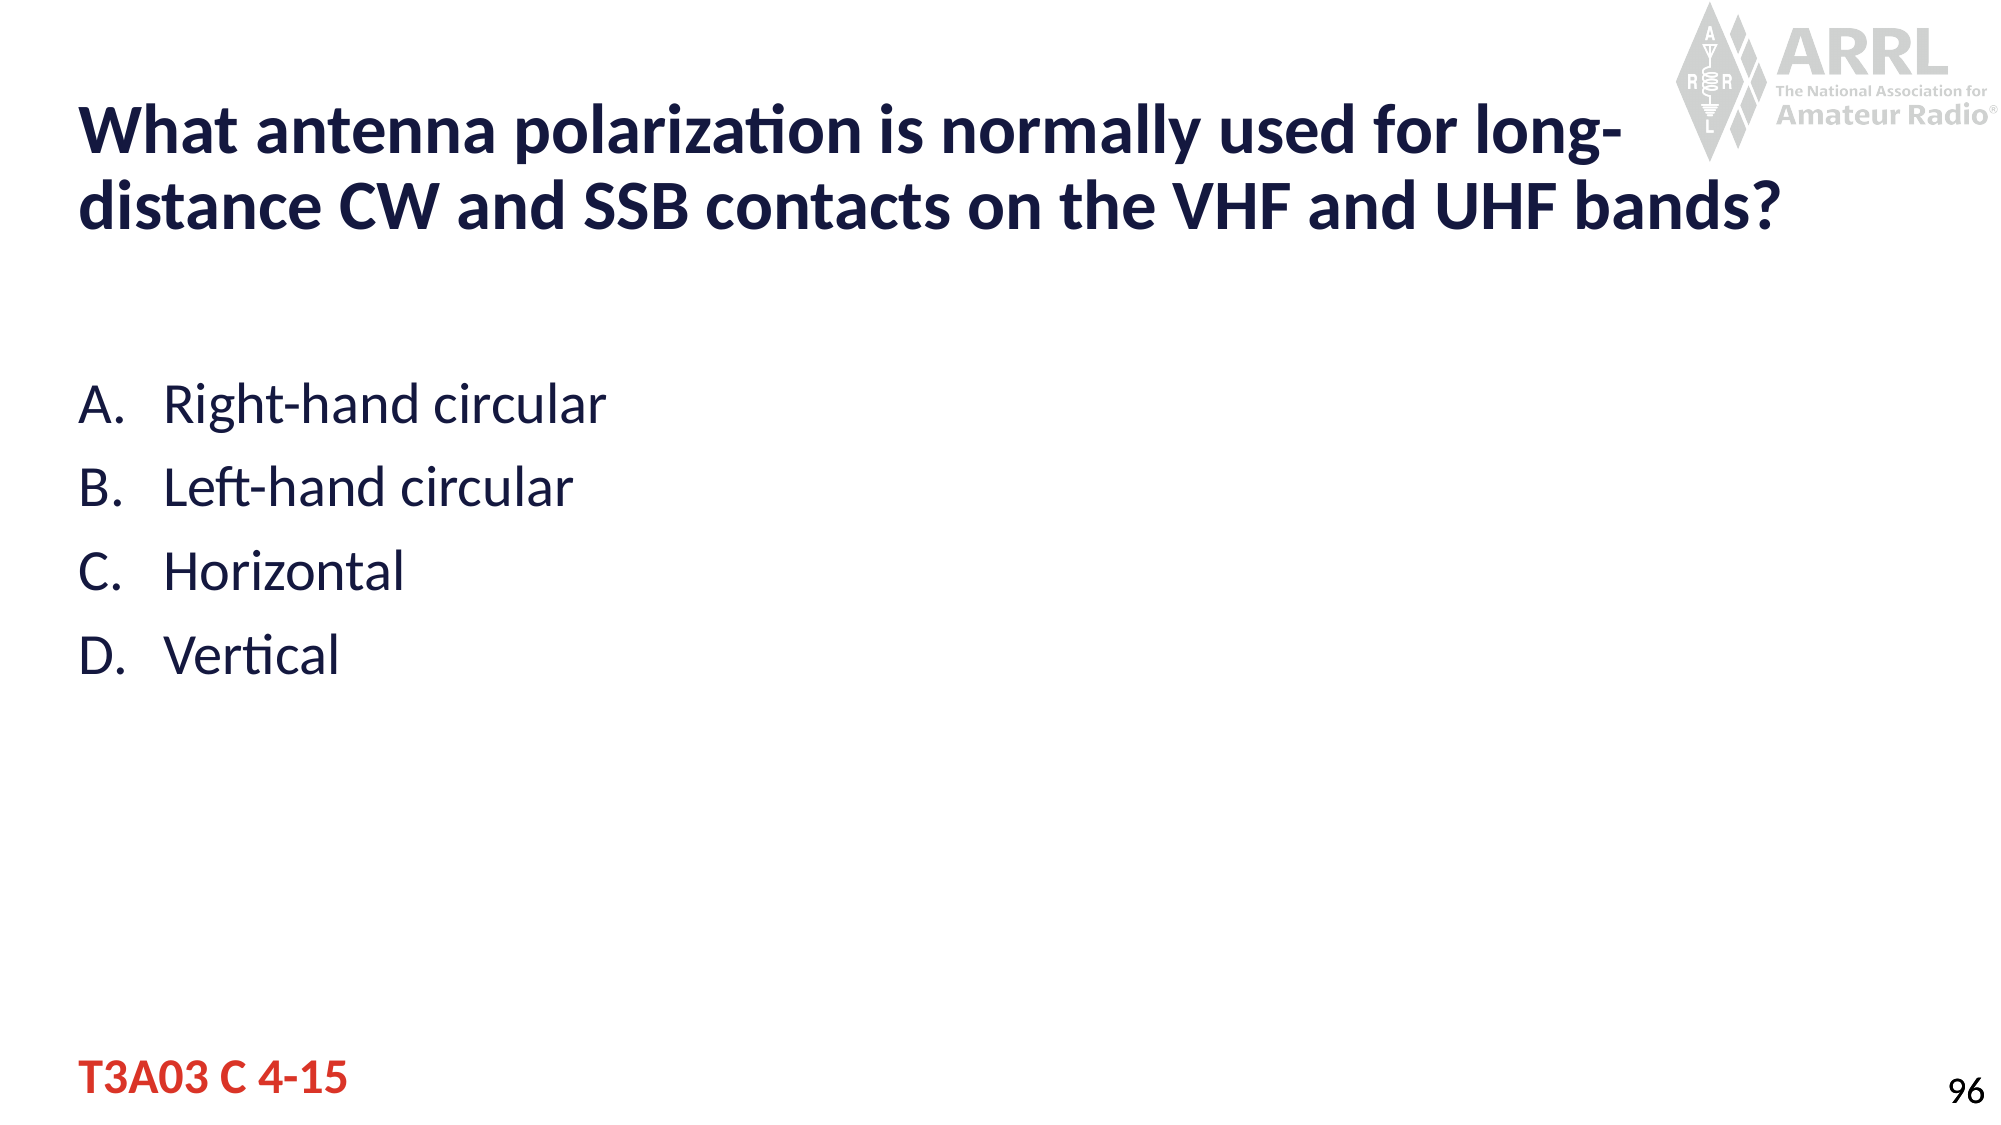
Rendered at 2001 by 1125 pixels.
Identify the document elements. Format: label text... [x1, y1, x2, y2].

title What antenna polarization is normally used for long-distance CW and SSB contacts on the VHF and UHF bands? [63, 59, 1863, 278]
text_box T3A03 C 4-15 [63, 1036, 921, 1112]
list Right-hand circular Left-hand circular Horizontal Vertical [63, 365, 1863, 989]
picture [1674, 0, 2000, 164]
